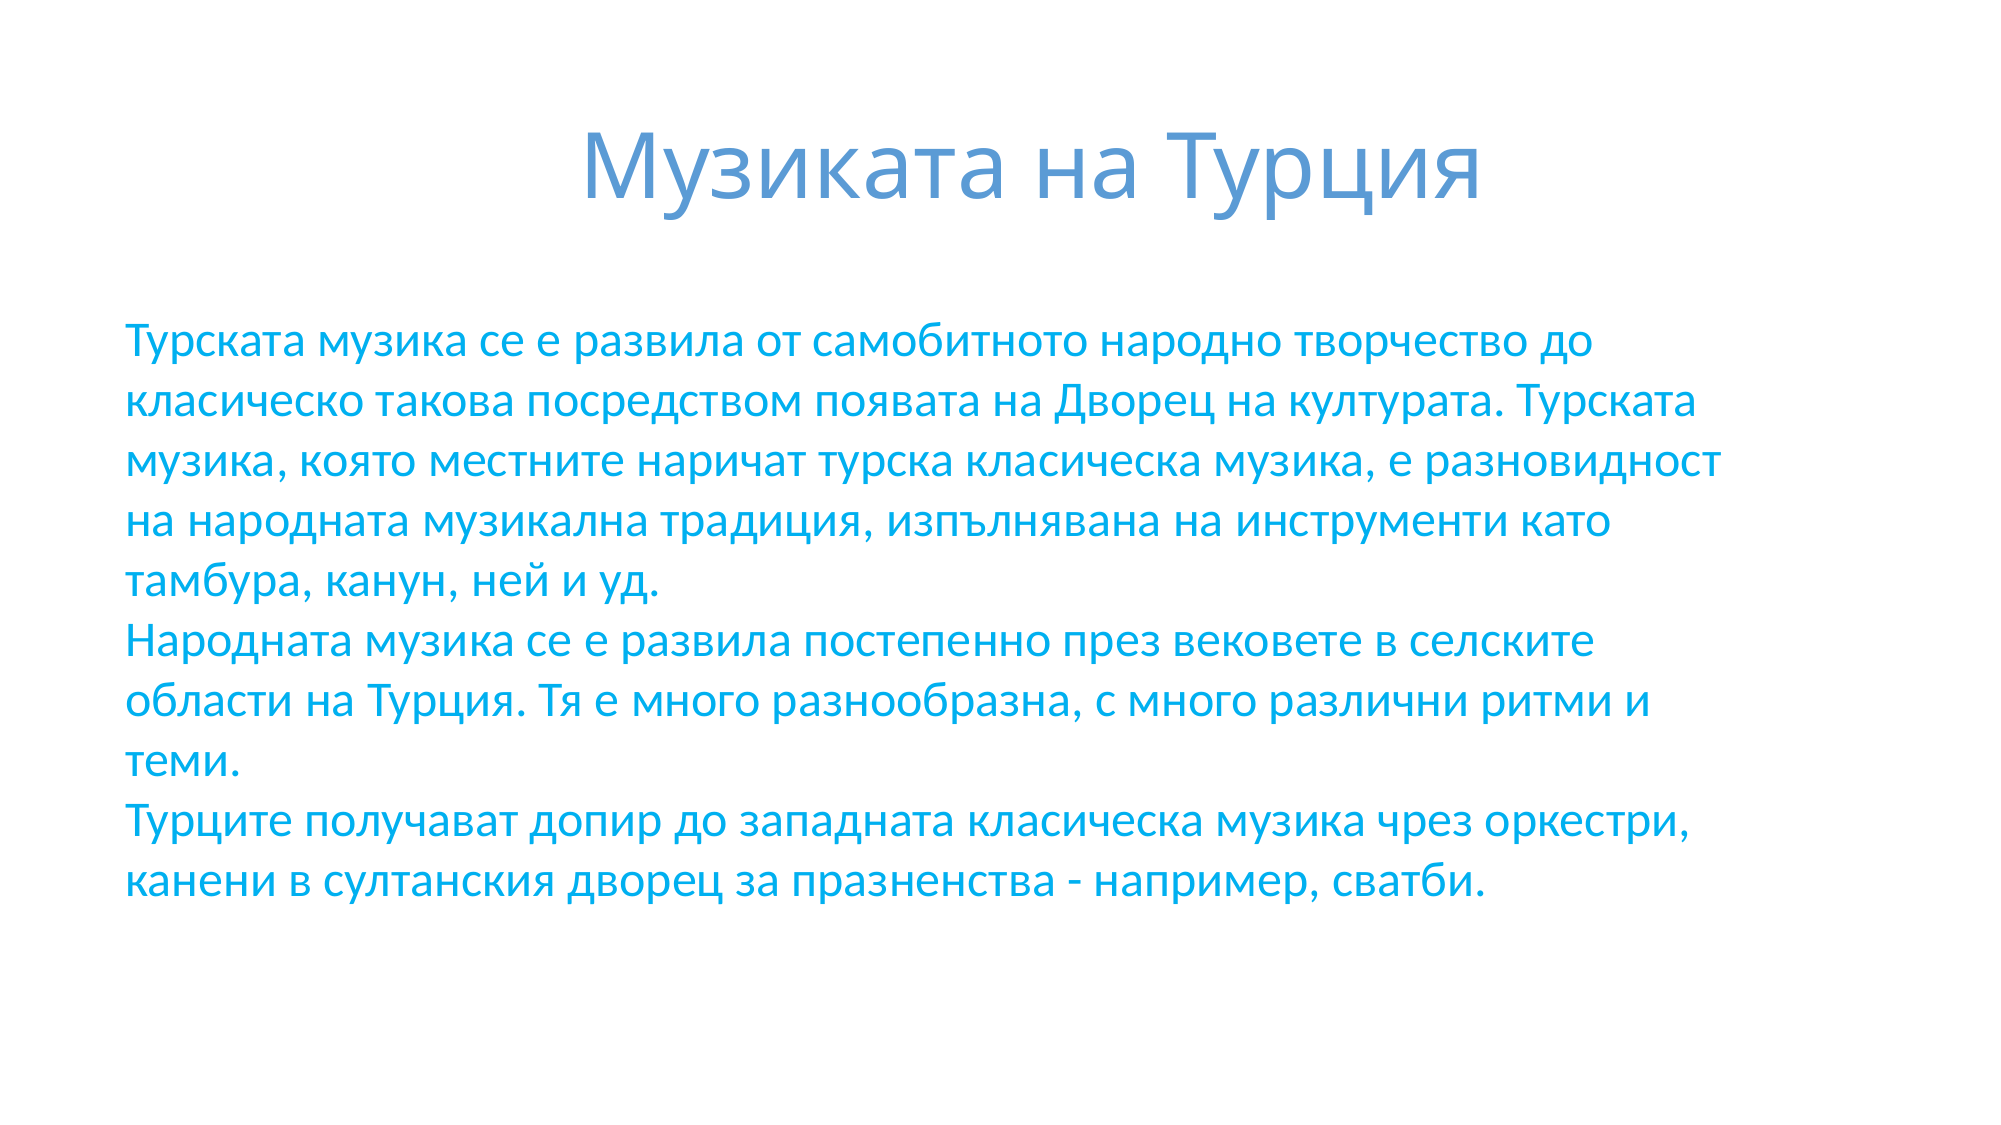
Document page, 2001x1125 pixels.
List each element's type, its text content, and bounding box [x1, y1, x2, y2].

text_box Турската музика се е развила от самобитното народно творчество до класическо такова посредством появата на Дворец на културата. Турската музика, която местните наричат турска класическа музика, е разновидност на народната музикална традиция, изпълнявана на инструменти като тамбура, канун, ней и уд. Народната музика се е развила постепенно през вековете в селските области на Турция. Тя е много разнообразна, с много различни ритми и теми. Турците получават допир до западната класическа музика чрез оркестри, канени в султанския дворец за празненства - например, сватби. [110, 299, 1784, 915]
title Музиката на Турция [137, 59, 1863, 278]
